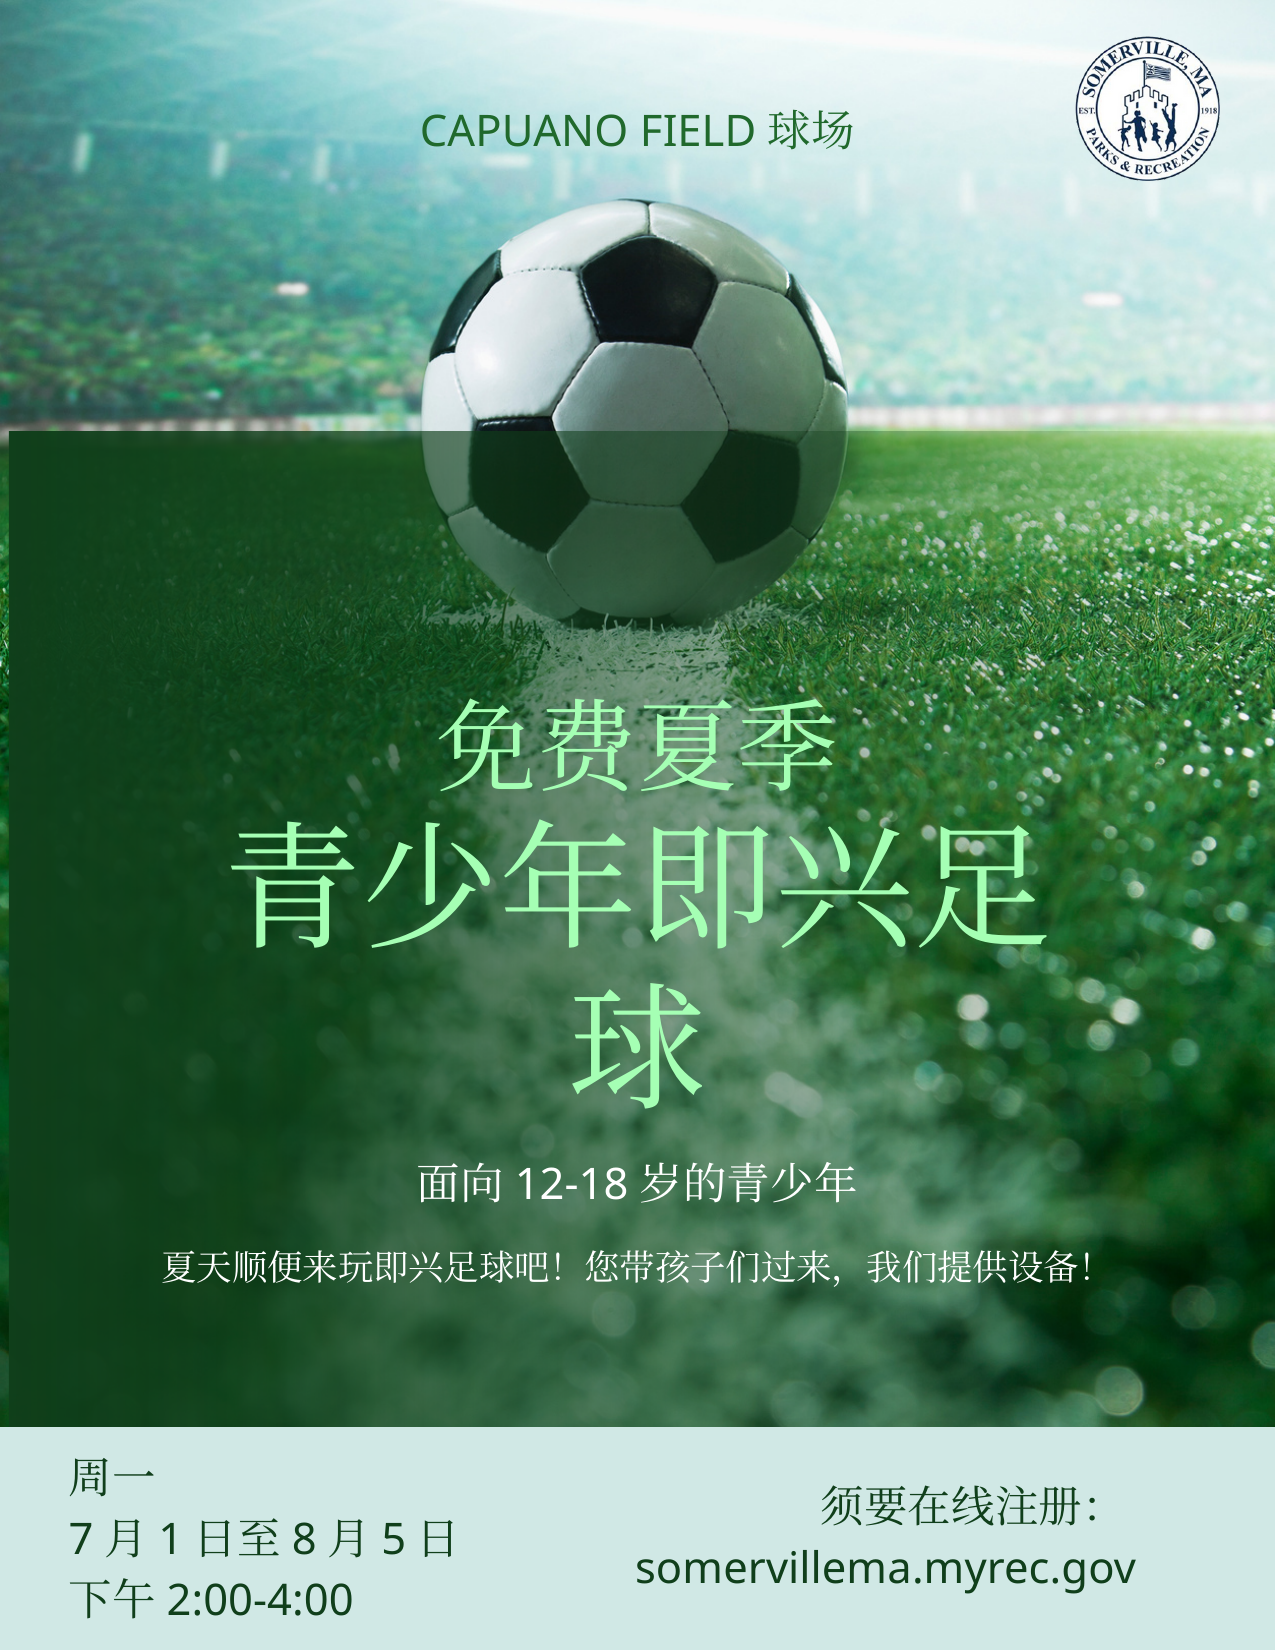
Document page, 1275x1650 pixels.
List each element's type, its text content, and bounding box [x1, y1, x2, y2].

text_box 免费夏季 青少年即兴足球 [159, 685, 1116, 1127]
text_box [0, 1427, 1275, 1650]
text_box 夏天顺便来玩即兴足球吧！您带孩子们过来，我们提供设备！ [116, 1238, 1159, 1288]
text_box CAPUANO FIELD球场 [230, 93, 1045, 155]
text_box 面向12-18岁的青少年 [230, 1147, 1045, 1209]
text_box [1075, 36, 1220, 181]
text_box [0, 0, 1275, 1425]
text_box [8, 431, 1267, 1425]
